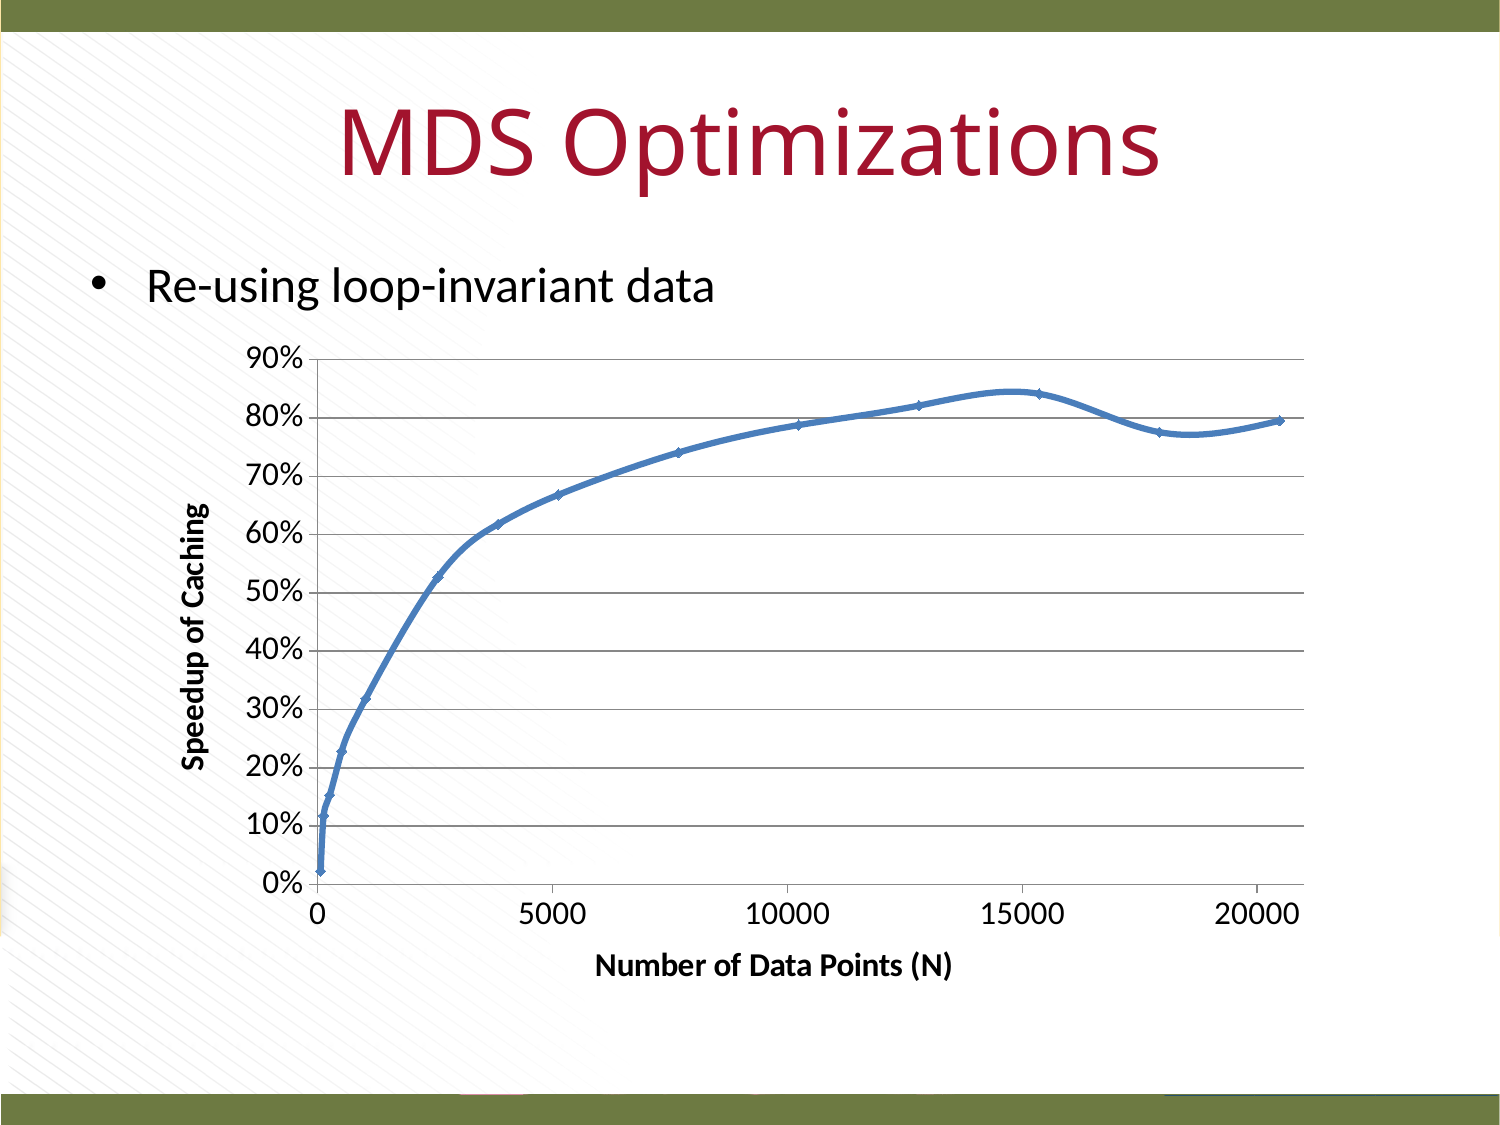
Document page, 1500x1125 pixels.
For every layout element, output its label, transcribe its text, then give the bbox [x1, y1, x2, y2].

list Re-using loop-invariant data [75, 244, 1425, 925]
chart [166, 328, 1365, 995]
picture [0, 0, 1500, 1125]
title MDS Optimizations [75, 45, 1425, 233]
